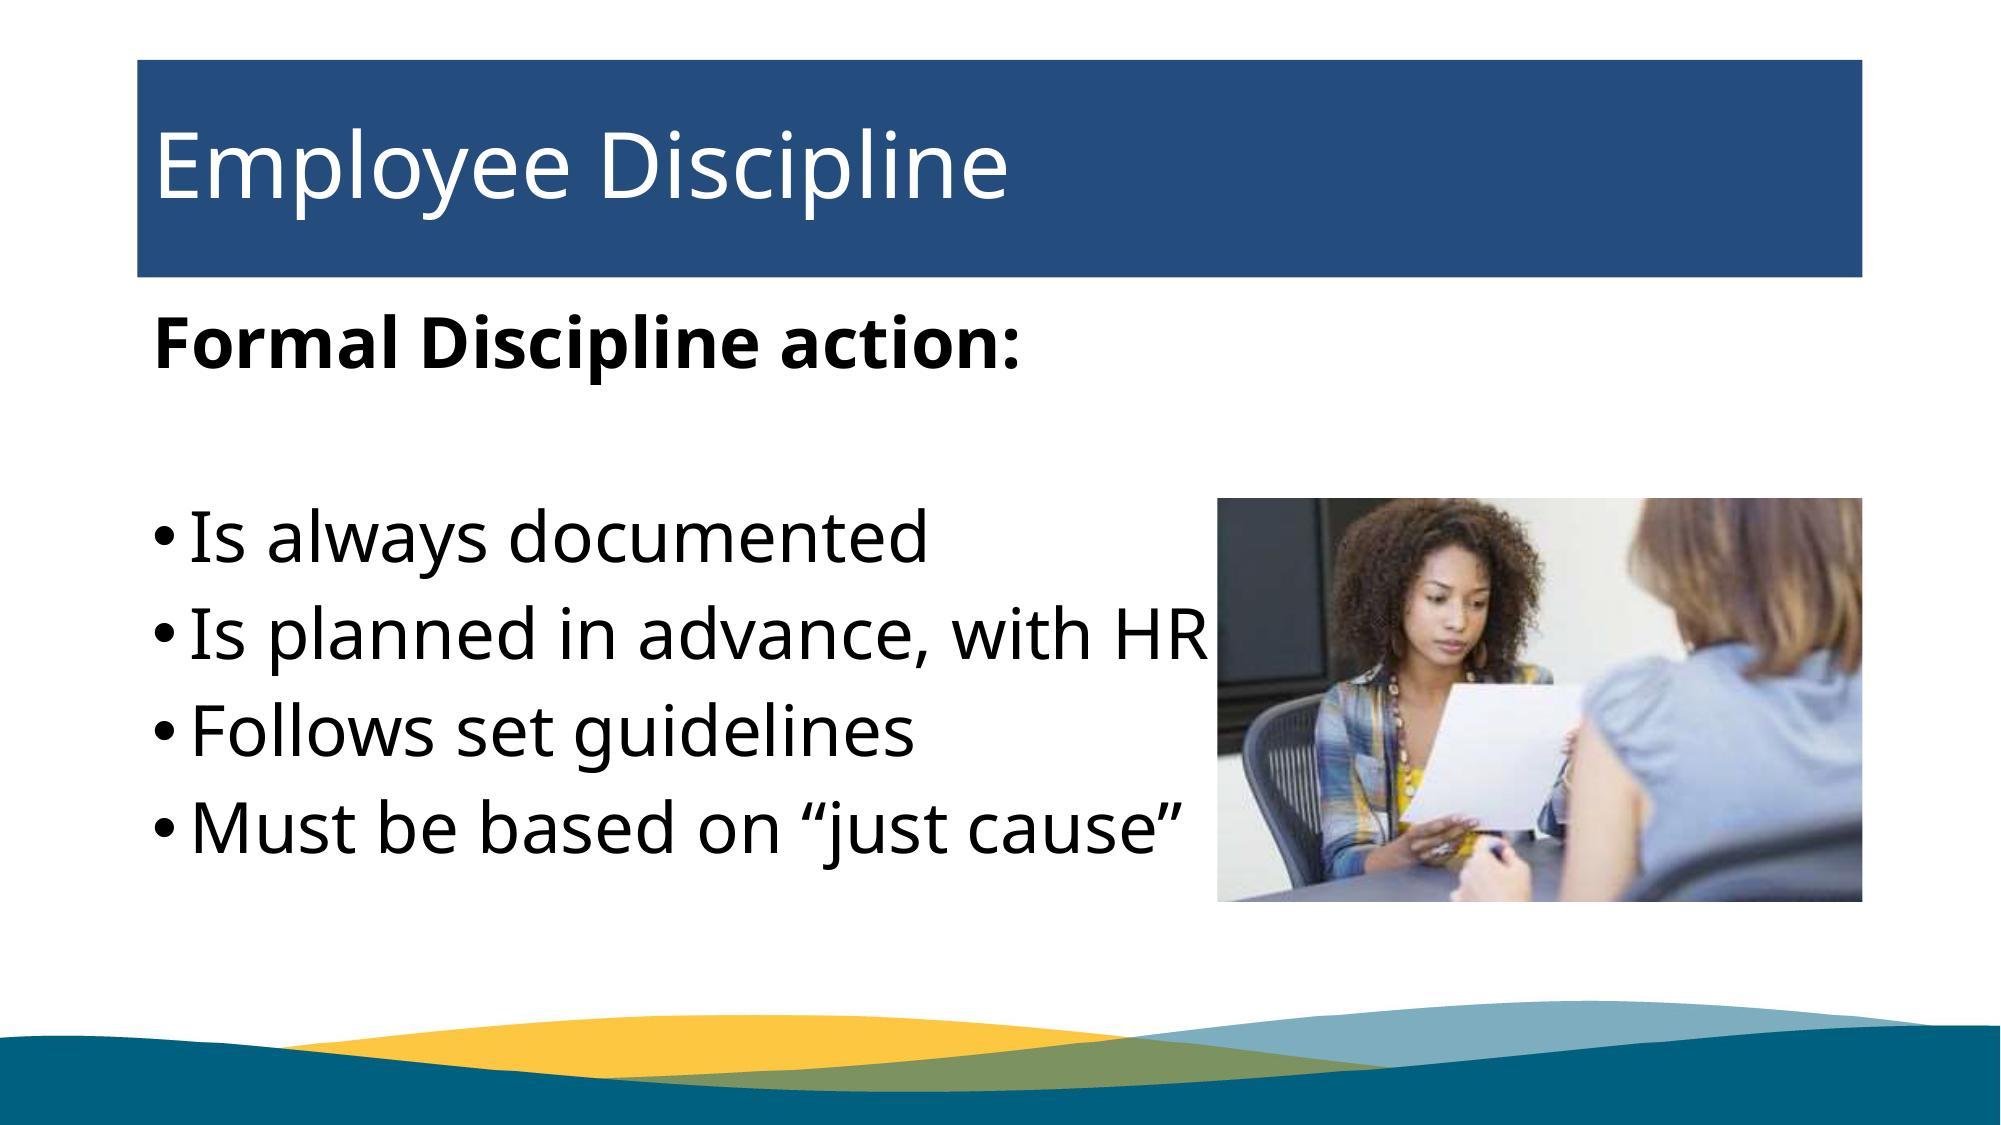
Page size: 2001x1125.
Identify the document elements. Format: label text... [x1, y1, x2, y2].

list Formal Discipline action: Is always documented Is planned in advance, with HR Follows set guidelines Must be based on “just cause” [137, 299, 1863, 1014]
picture [0, 0, 2001, 1091]
title Employee Discipline [137, 59, 1863, 278]
